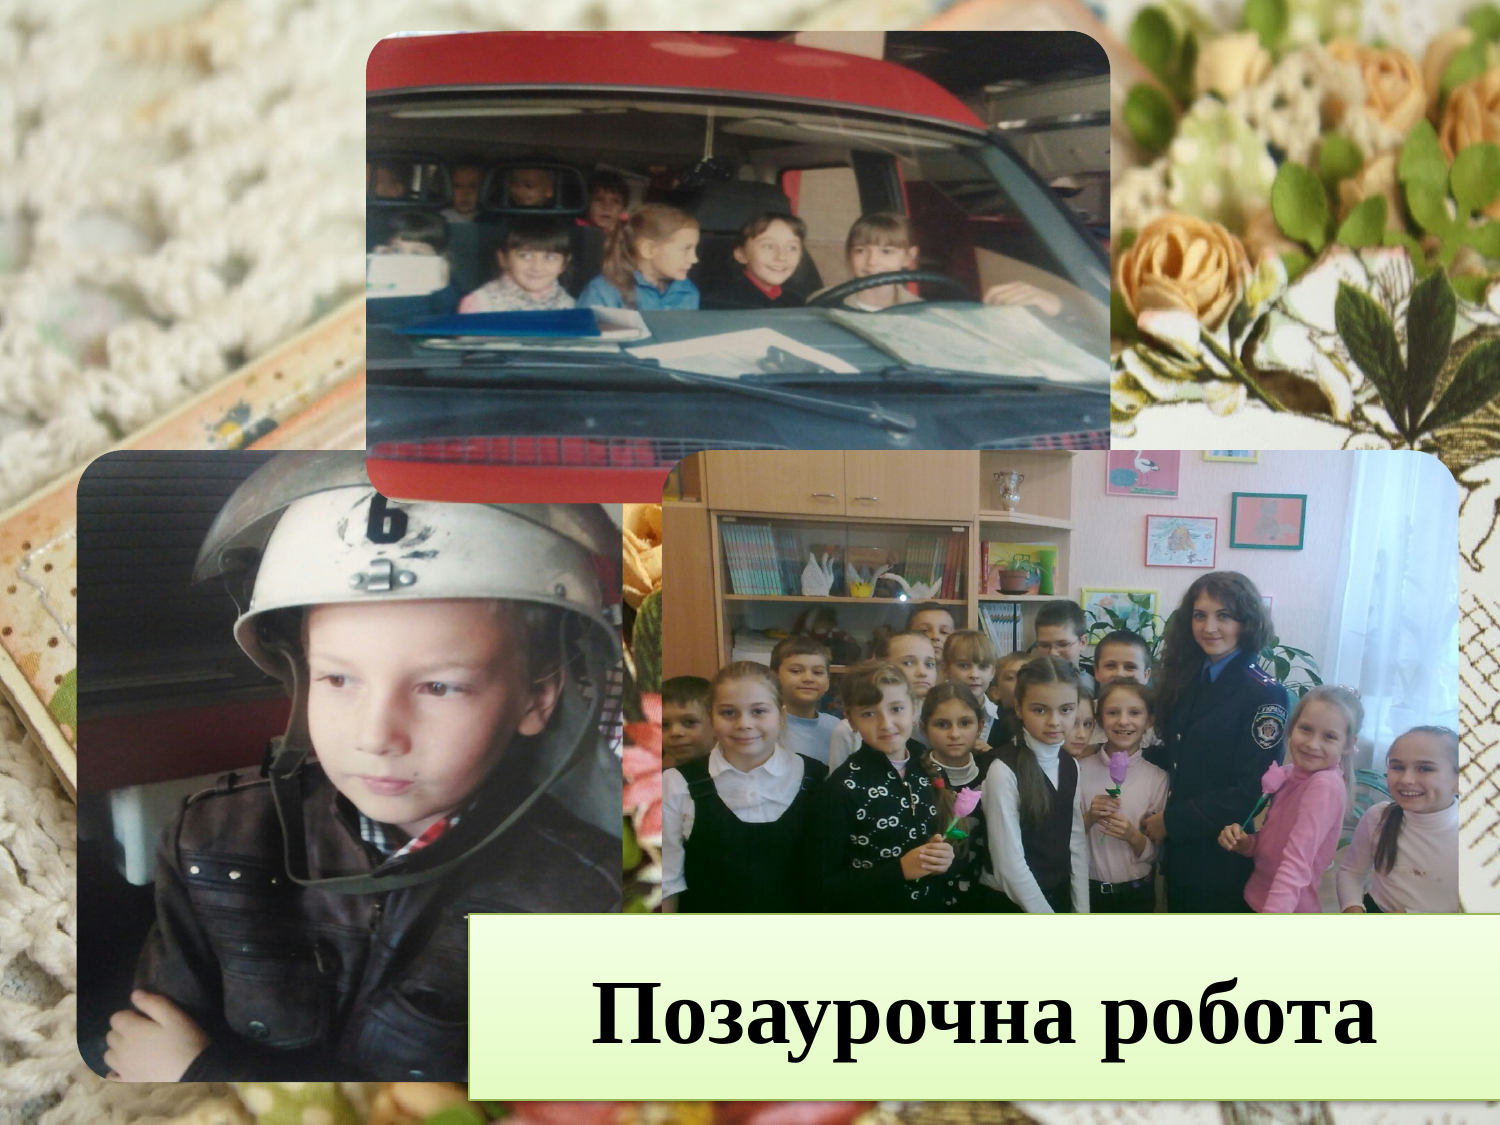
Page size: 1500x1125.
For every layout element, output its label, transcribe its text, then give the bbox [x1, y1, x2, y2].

text_box Позаурочна робота [468, 913, 1500, 1101]
picture [0, 0, 1500, 1125]
